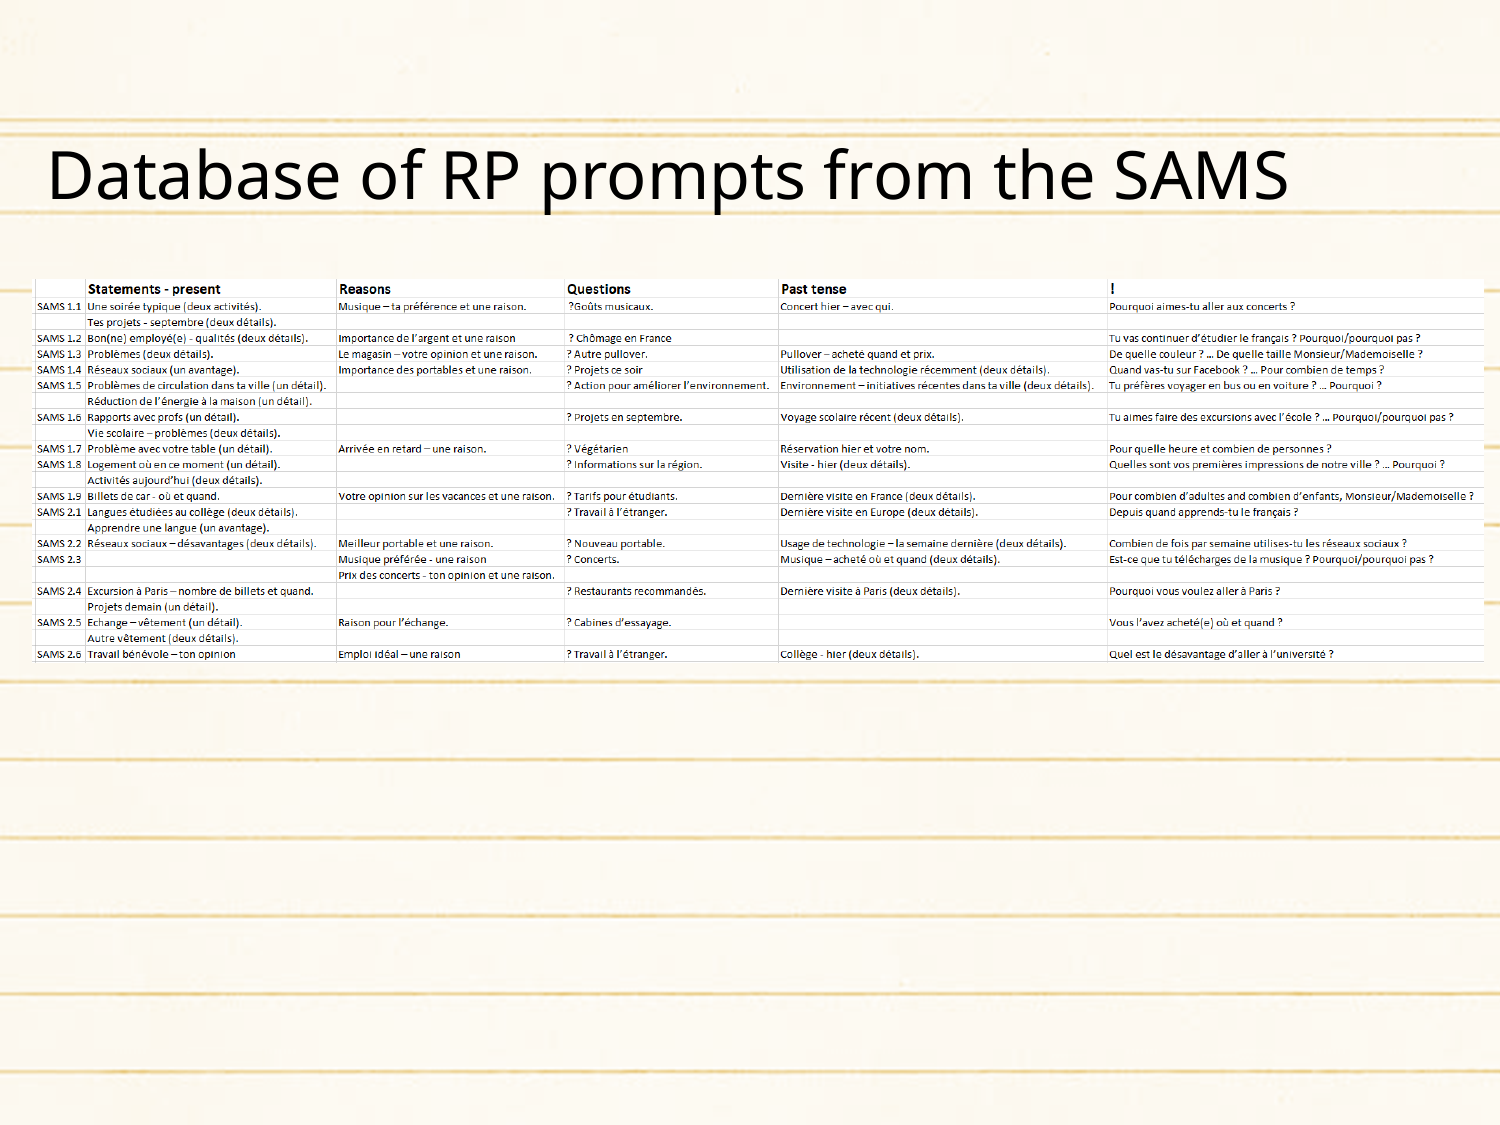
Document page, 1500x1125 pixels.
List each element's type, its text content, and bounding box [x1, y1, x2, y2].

text_box Database of RP prompts from the SAMS [32, 125, 1366, 220]
picture [0, 0, 1500, 1125]
